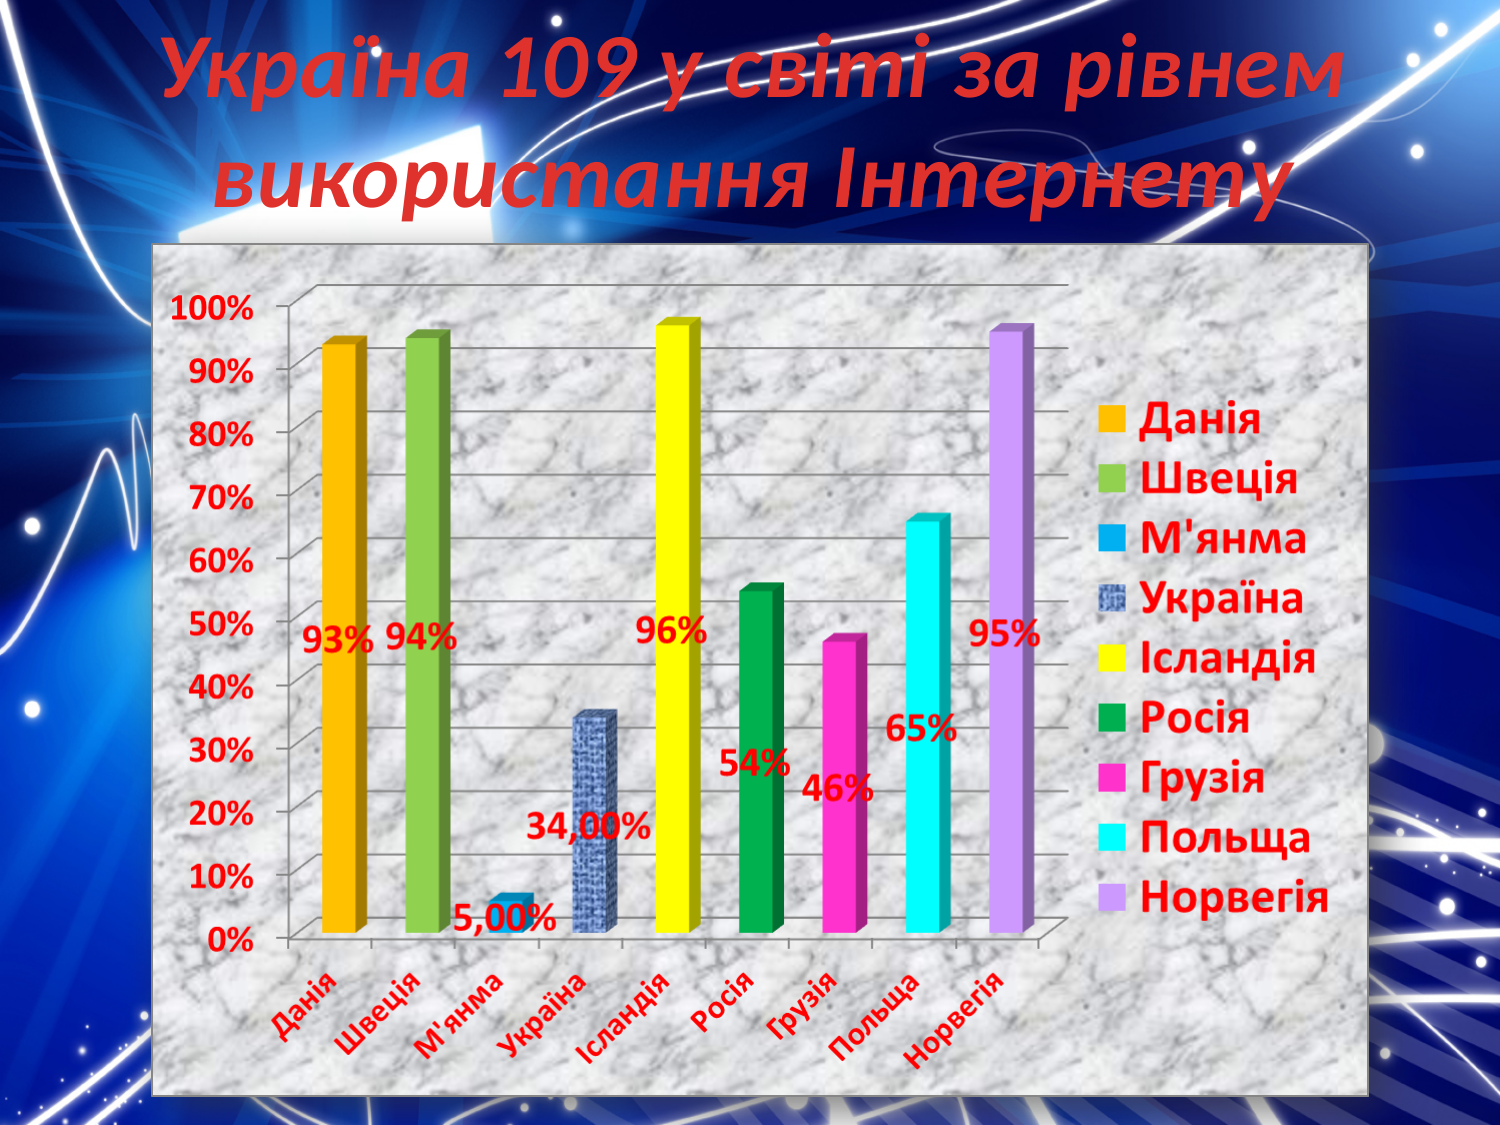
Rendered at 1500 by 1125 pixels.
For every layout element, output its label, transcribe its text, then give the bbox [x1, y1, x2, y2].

picture [0, 0, 1500, 1125]
title Україна 109 у світі за рівнем використання Інтернету [60, 0, 1445, 233]
